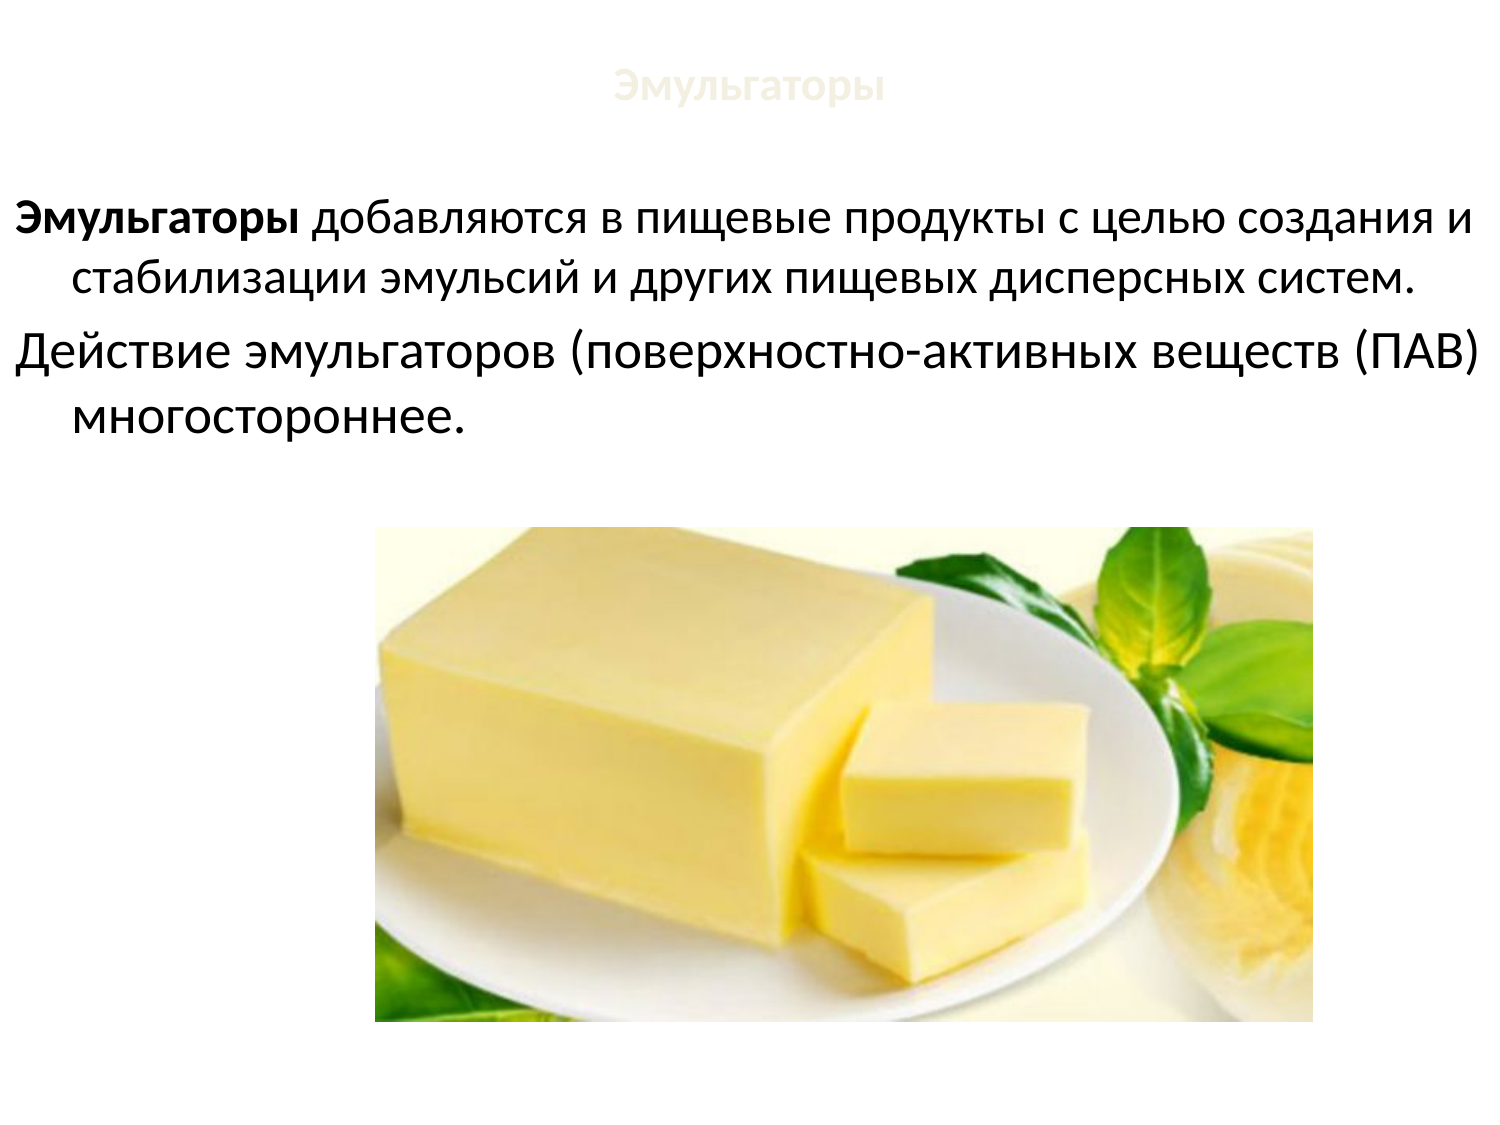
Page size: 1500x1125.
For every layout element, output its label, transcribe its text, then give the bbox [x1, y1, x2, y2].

title Эмульгаторы [75, 45, 1425, 175]
list Эмульгаторы добавляются в пищевые продукты с целью создания и стабилизации эмульсий и других пищевых дисперсных систем. Действие эмульгаторов (поверхностно-активных веществ (ПАВ) многостороннее. [0, 175, 1500, 1125]
picture [374, 527, 1313, 1022]
